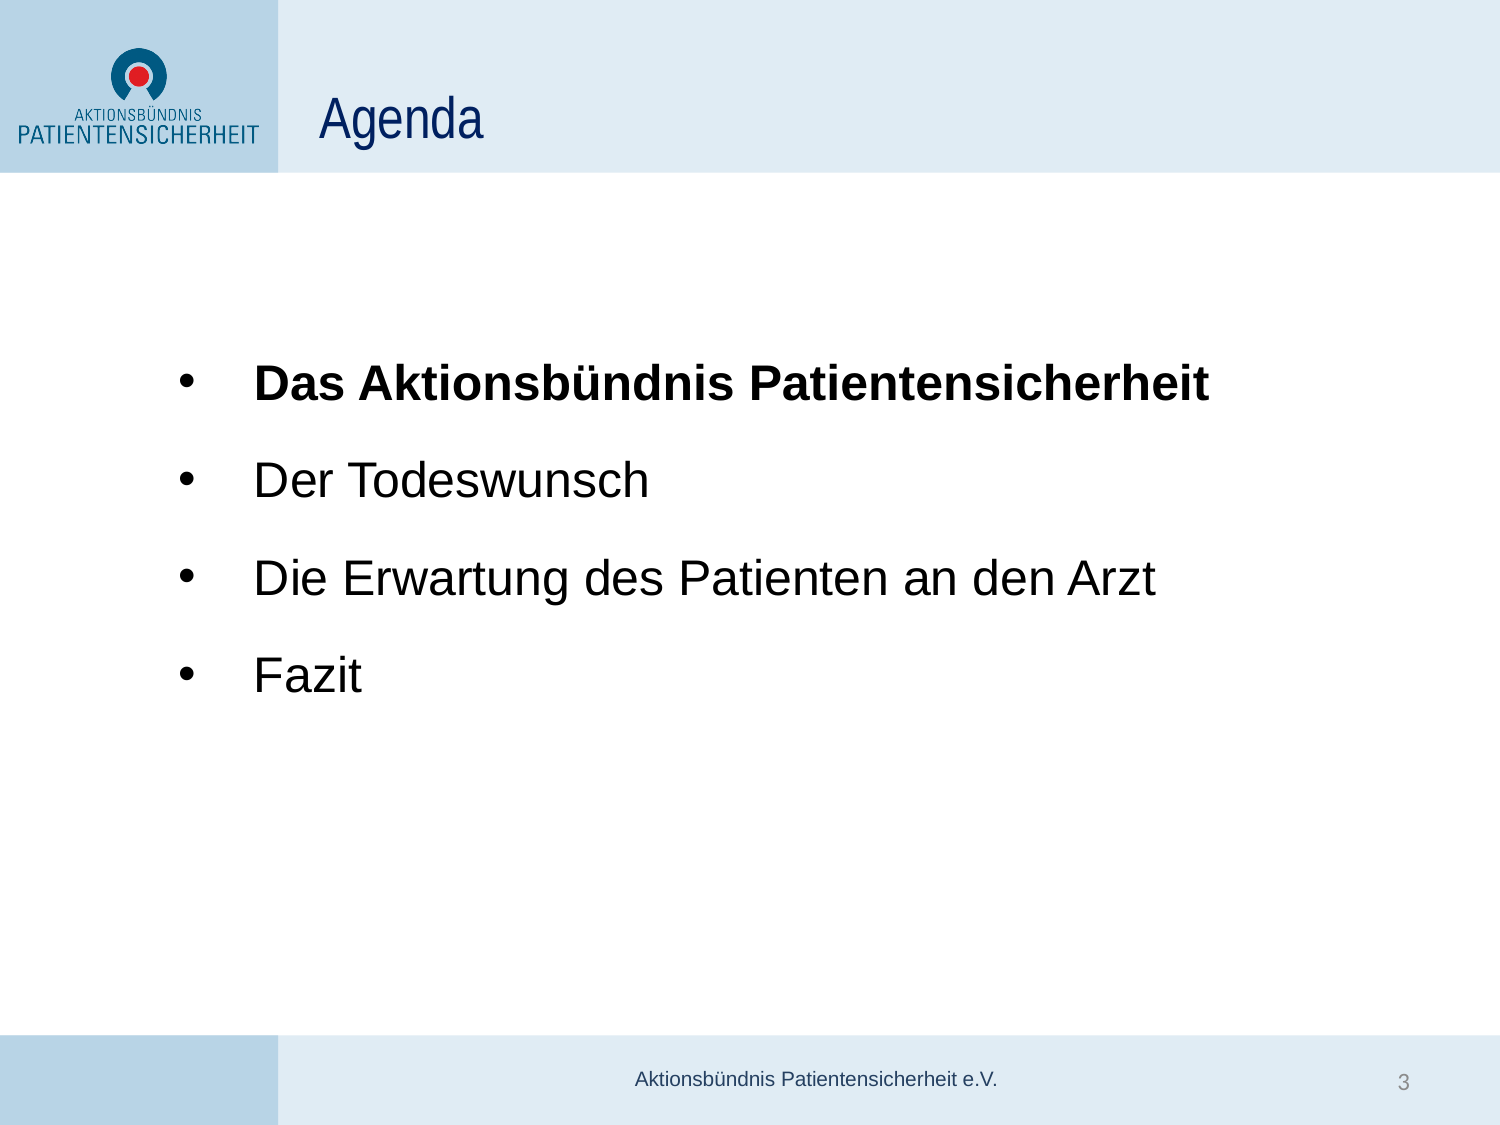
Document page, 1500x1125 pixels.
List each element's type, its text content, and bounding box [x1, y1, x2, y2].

picture [19, 47, 260, 144]
text_box [0, 1035, 279, 1125]
text_box [279, 0, 1500, 173]
text_box [0, 0, 279, 173]
picture [80, 131, 86, 144]
picture [175, 136, 180, 144]
picture [255, 128, 260, 144]
slide_number 3 [1074, 1050, 1425, 1111]
text_box [279, 1035, 1500, 1125]
picture [217, 136, 222, 144]
text_box Agenda [304, 72, 1145, 158]
text_box Das Aktionsbündnis Patientensicherheit Der Todeswunsch Die Erwartung des Patienten an den Arzt Fazit [164, 245, 1285, 711]
picture [122, 131, 128, 144]
text_box Aktionsbündnis Patientensicherheit e.V. [620, 1058, 1034, 1099]
